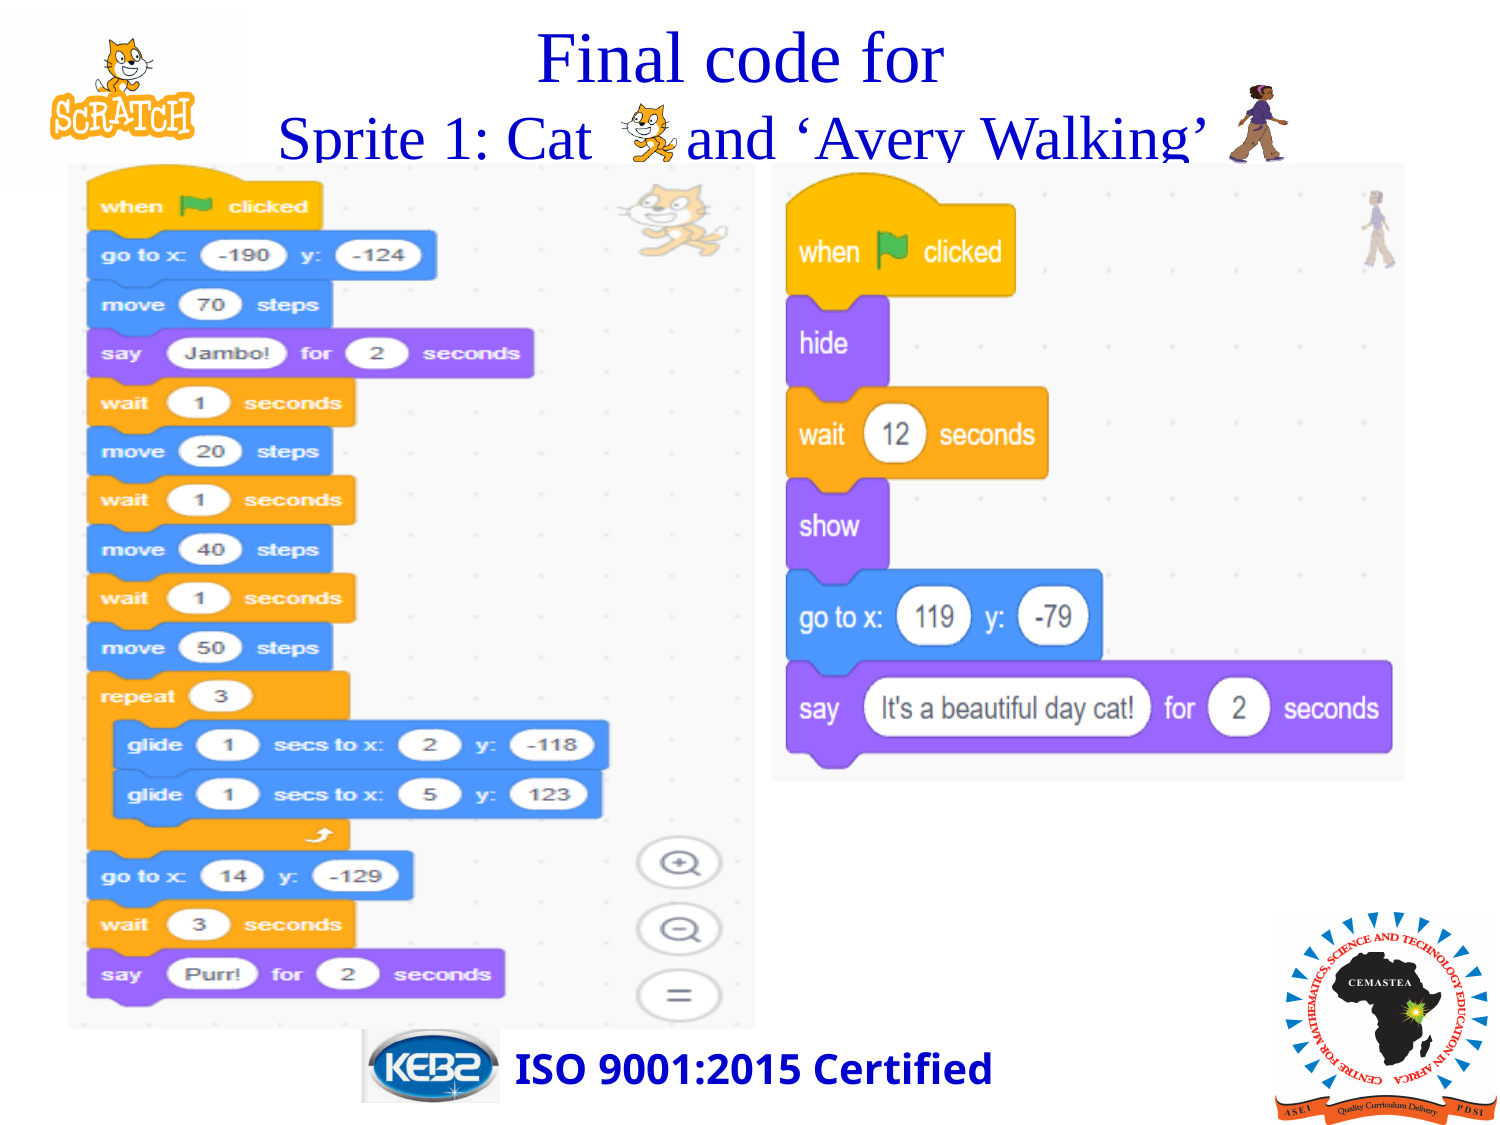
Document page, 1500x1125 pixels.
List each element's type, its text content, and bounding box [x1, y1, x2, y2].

picture [1275, 912, 1497, 1125]
picture [0, 7, 755, 1103]
picture [771, 81, 1405, 781]
title Final code for Sprite 1: Cat and ‘Avery Walking’ [75, 17, 1425, 164]
